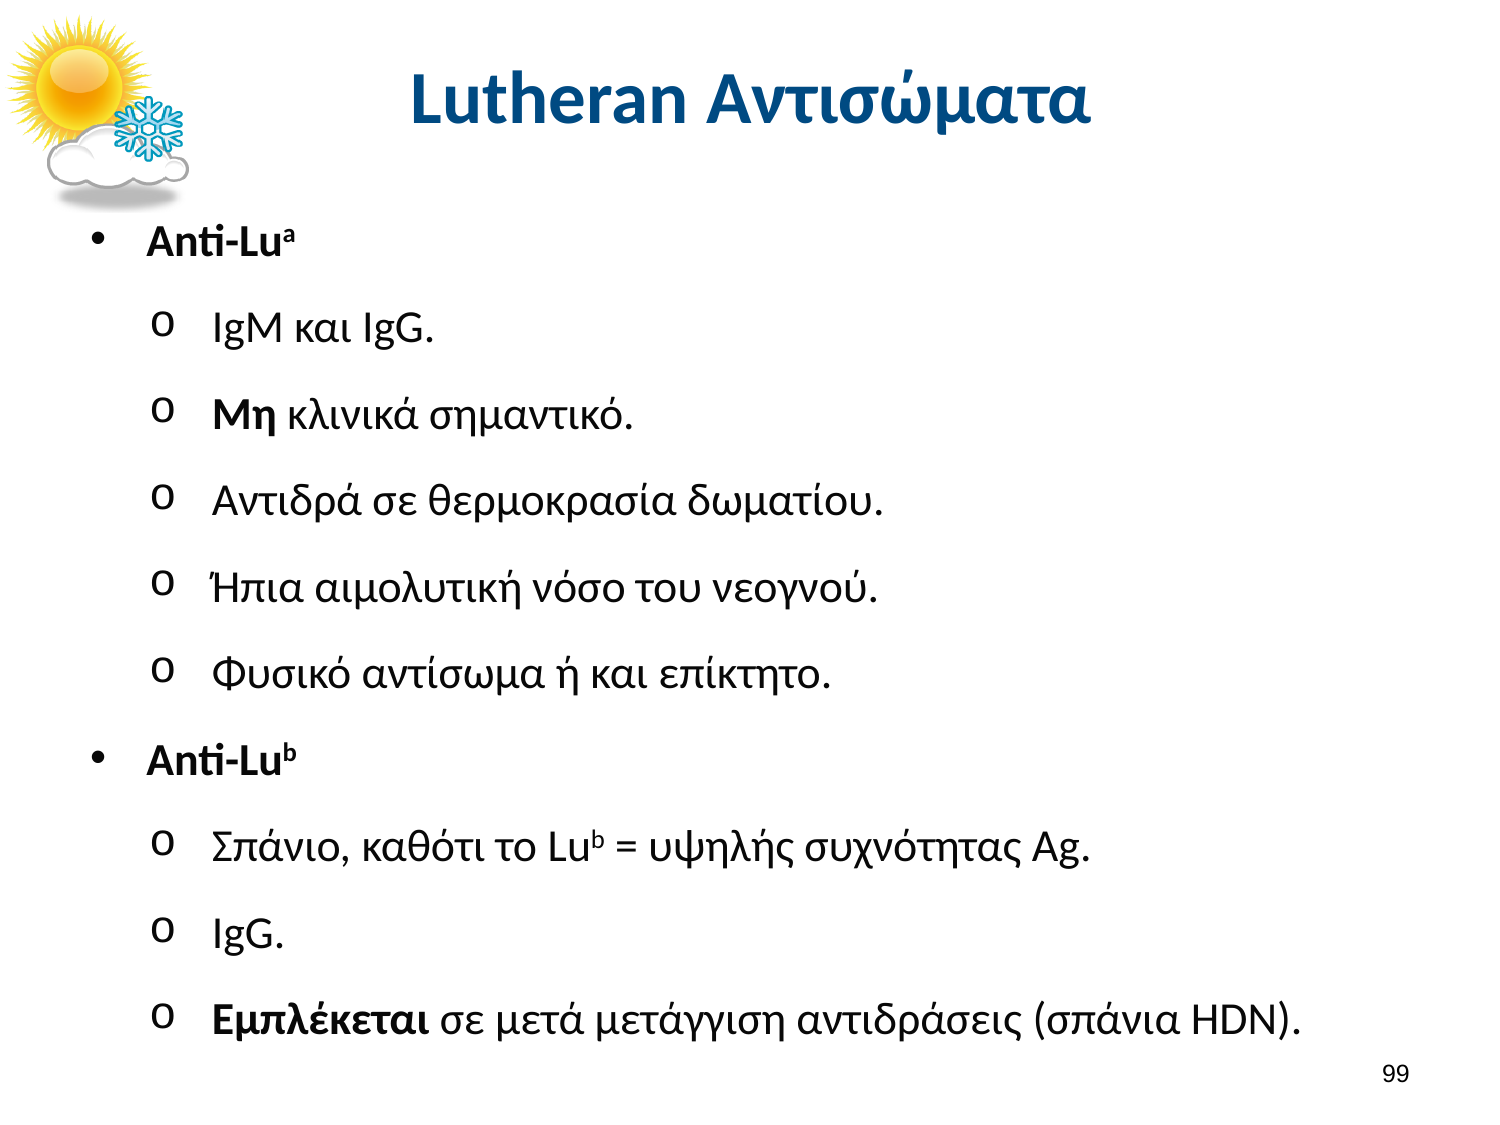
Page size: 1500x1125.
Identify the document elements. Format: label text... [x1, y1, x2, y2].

slide_number 98 [1074, 1042, 1425, 1103]
title Lutheran Αντισώματα [157, 19, 1427, 169]
list Anti-Lua IgM και IgG. Μη κλινικά σημαντικό. Αντιδρά σε θερμοκρασία δωματίου. Ήπια αιμολυτική νόσο του νεογνού. Φυσικό αντίσωμα ή και επίκτητο. Anti-Lub Σπάνιο, καθότι το Lub = υψηλής συχνότητας Ag. IgG. Εμπλέκεται σε μετά μετάγγιση αντιδράσεις (σπάνια HDN). [75, 196, 1447, 1071]
picture [5, 13, 195, 213]
